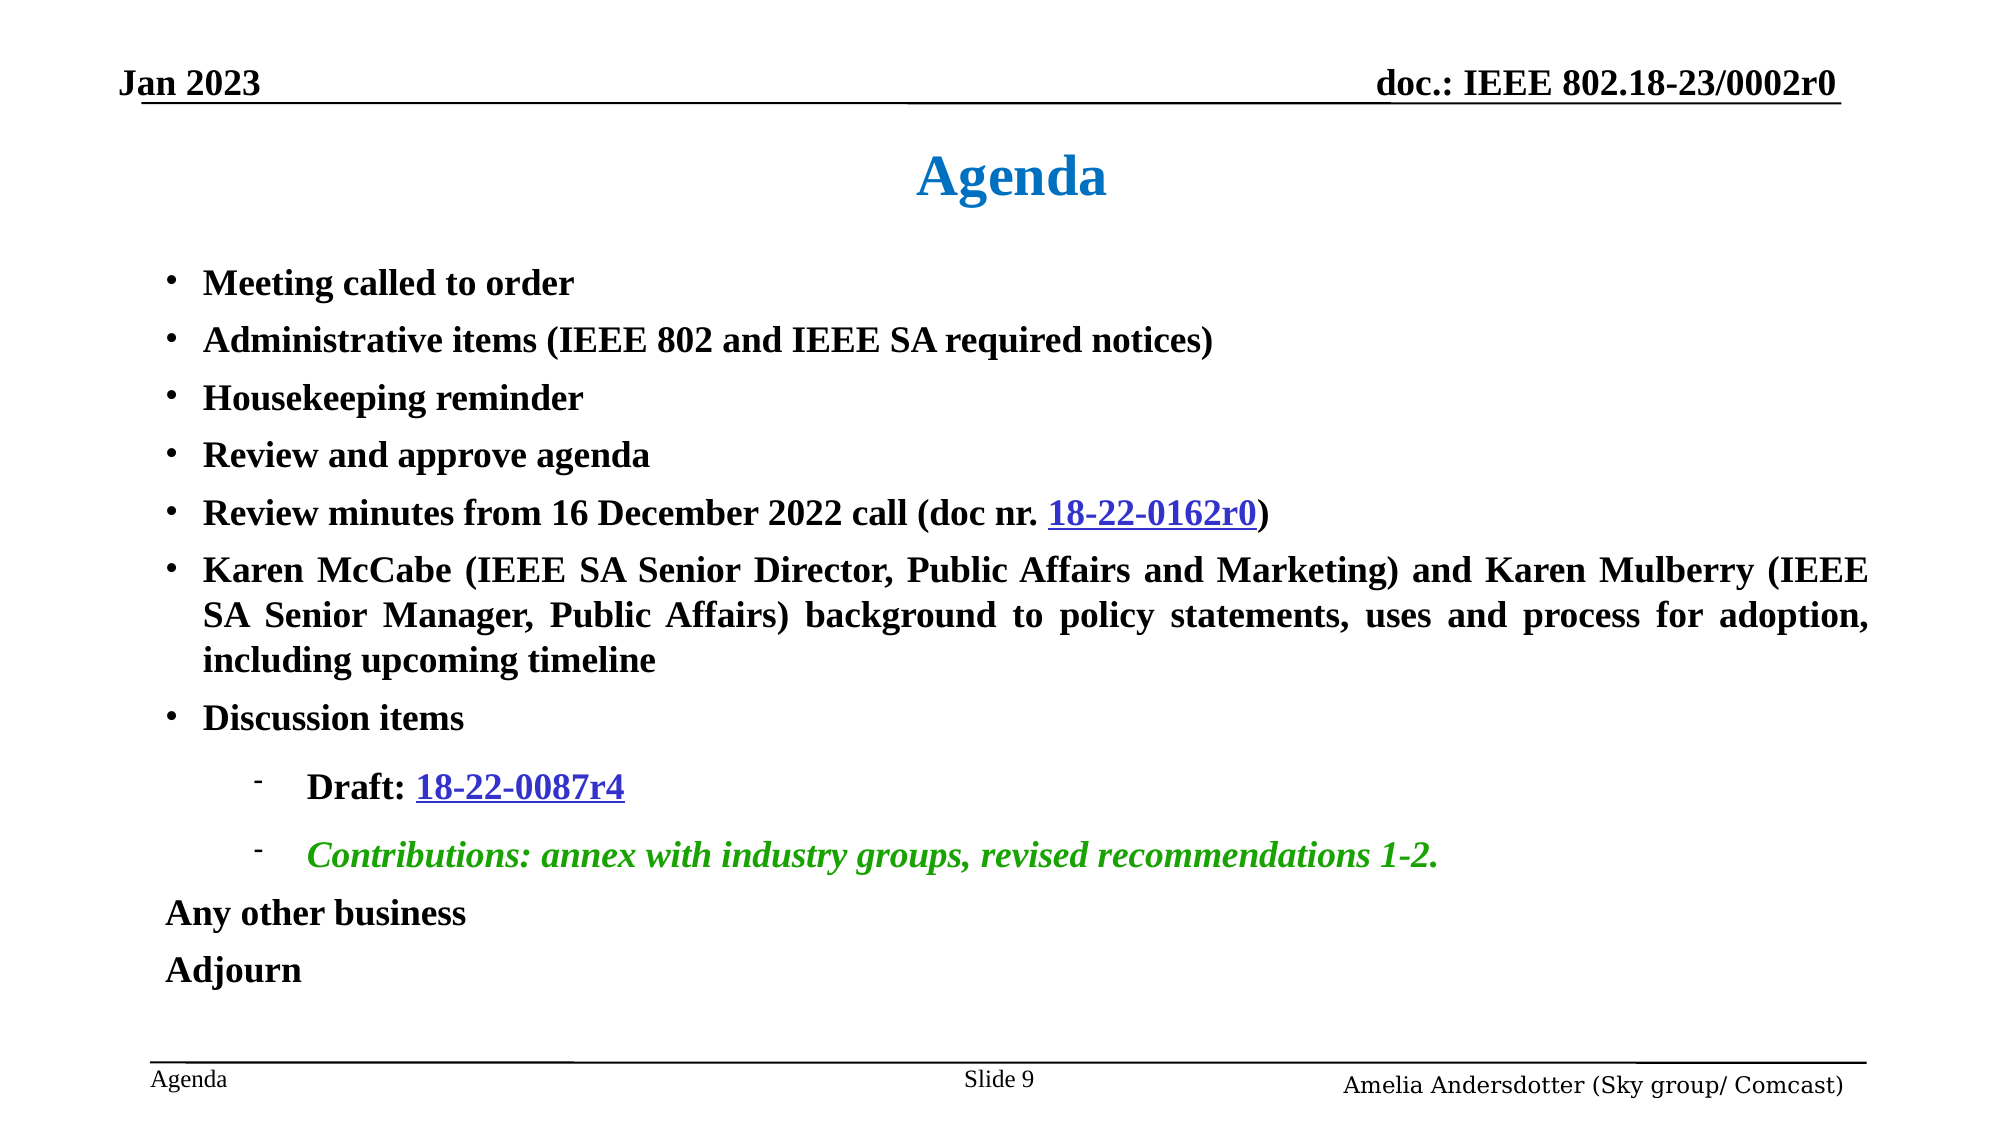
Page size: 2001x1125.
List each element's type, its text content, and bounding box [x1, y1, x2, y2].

title Agenda [162, 99, 1863, 245]
list Meeting called to order Administrative items (IEEE 802 and IEEE SA required notices) Housekeeping reminder Review and approve agenda Review minutes from 16 December 2022 call (doc nr. 18-22-0162r0) Karen McCabe (IEEE SA Senior Director, Public Affairs and Marketing) and Karen Mulberry (IEEE SA Senior Manager, Public Affairs) background to policy statements, uses and process for adoption, including upcoming timeline Discussion items Draft: 18-22-0087r4 Contributions: annex with industry groups, revised recommendations 1-2. Any other business Adjourn [150, 250, 1886, 1058]
slide_number Slide <number> [933, 1062, 1066, 1122]
text_box Amelia Andersdotter (Sky group/ Comcast) [1299, 1062, 1860, 1104]
